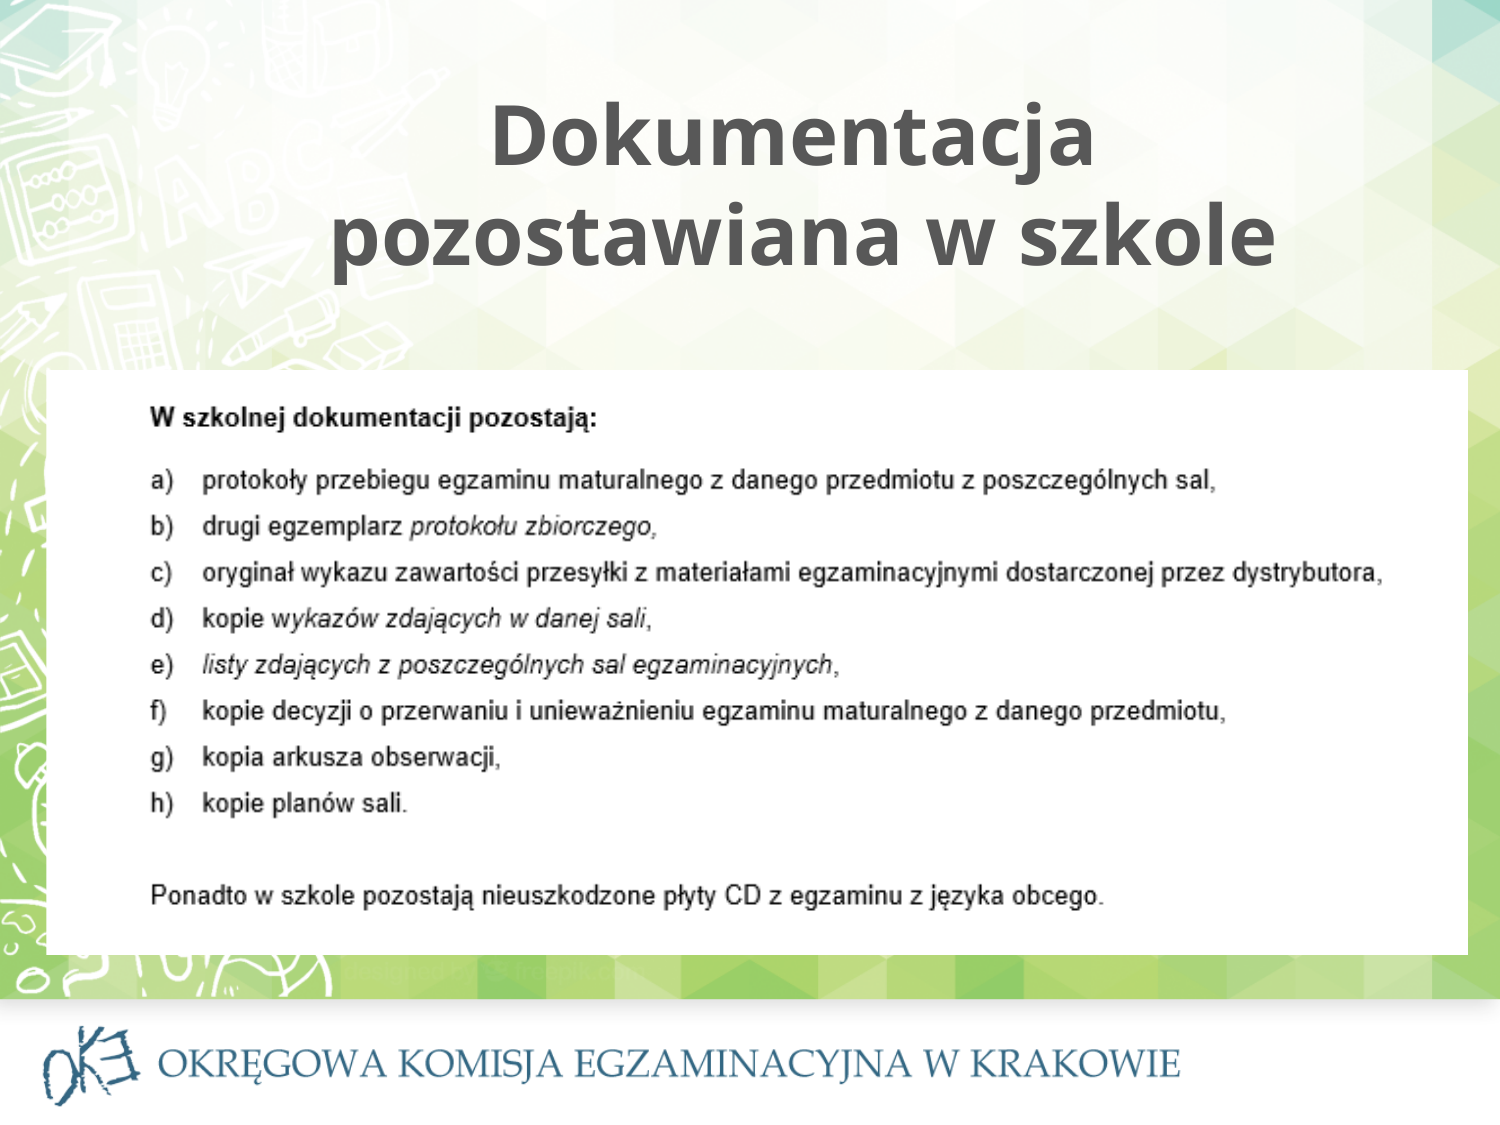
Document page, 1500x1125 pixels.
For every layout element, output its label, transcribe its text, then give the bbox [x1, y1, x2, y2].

picture [46, 370, 1469, 955]
text_box Dokumentacja pozostawiana w szkole [161, 75, 1425, 370]
